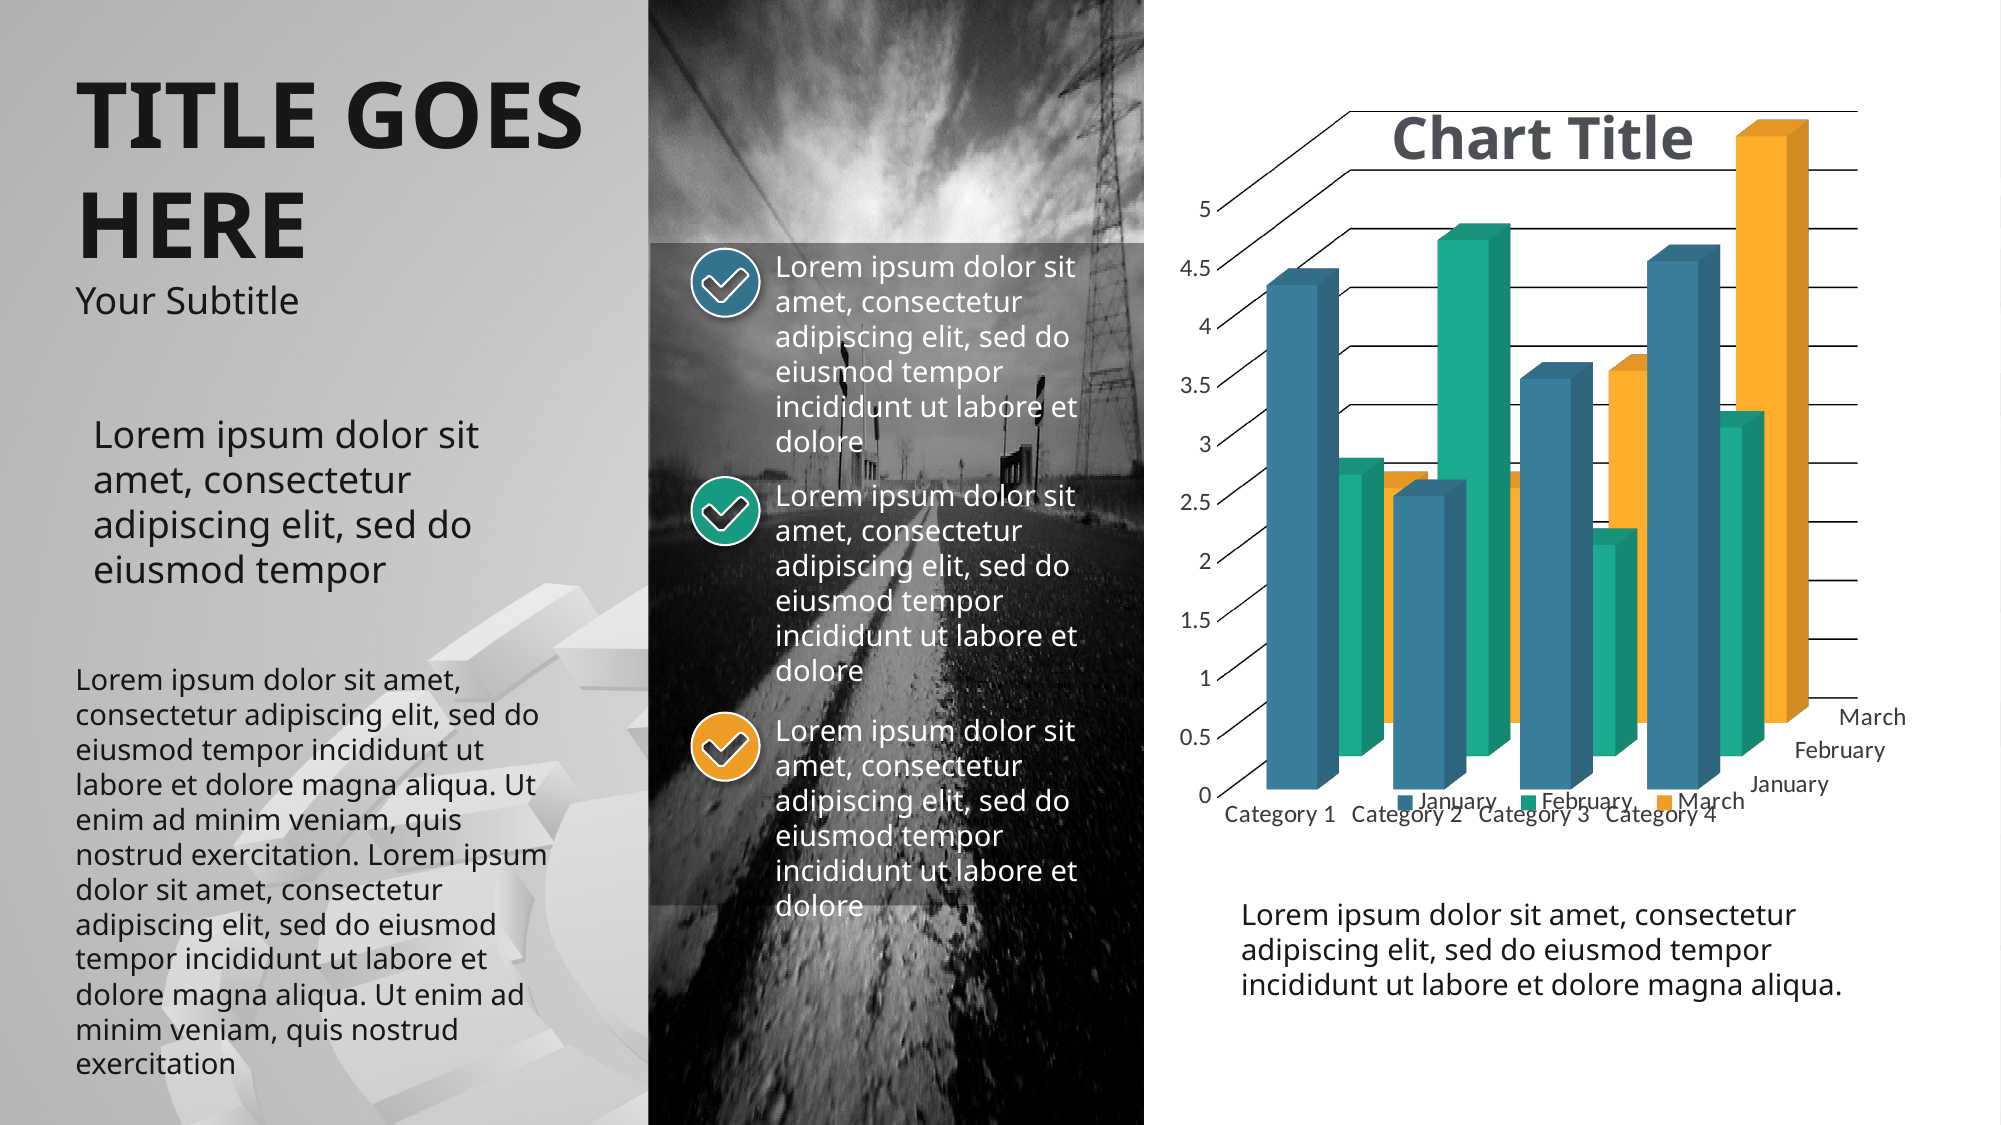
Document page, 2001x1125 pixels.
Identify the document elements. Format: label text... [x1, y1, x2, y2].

text_box [649, 242, 1143, 907]
chart [1159, 10, 1975, 906]
text_box Lorem ipsum dolor sit amet, consectetur adipiscing elit, sed do eiusmod tempor [78, 404, 604, 599]
text_box Lorem ipsum dolor sit amet, consectetur adipiscing elit, sed do eiusmod tempor incididunt ut labore et dolore [775, 712, 1121, 923]
text_box [647, 0, 1143, 242]
text_box [647, 330, 1143, 1125]
text_box [1143, 0, 2000, 1125]
text_box Lorem ipsum dolor sit amet, consectetur adipiscing elit, sed do eiusmod tempor incididunt ut labore et dolore magna aliqua. Ut enim ad minim veniam, quis nostrud exercitation. Lorem ipsum dolor sit amet, consectetur adipiscing elit, sed do eiusmod tempor incididunt ut labore et dolore magna aliqua. Ut enim ad minim veniam, quis nostrud exercitation [60, 653, 586, 1125]
text_box [691, 477, 760, 546]
text_box TITLE GOES HERE Your Subtitle [60, 49, 649, 330]
text_box [691, 248, 760, 317]
text_box [691, 712, 760, 781]
text_box Lorem ipsum dolor sit amet, consectetur adipiscing elit, sed do eiusmod tempor incididunt ut labore et dolore [775, 248, 1121, 459]
text_box Lorem ipsum dolor sit amet, consectetur adipiscing elit, sed do eiusmod tempor incididunt ut labore et dolore [775, 477, 1121, 687]
text_box [0, 0, 647, 1125]
text_box Lorem ipsum dolor sit amet, consectetur adipiscing elit, sed do eiusmod tempor incididunt ut labore et dolore magna aliqua. [1226, 906, 1909, 1009]
